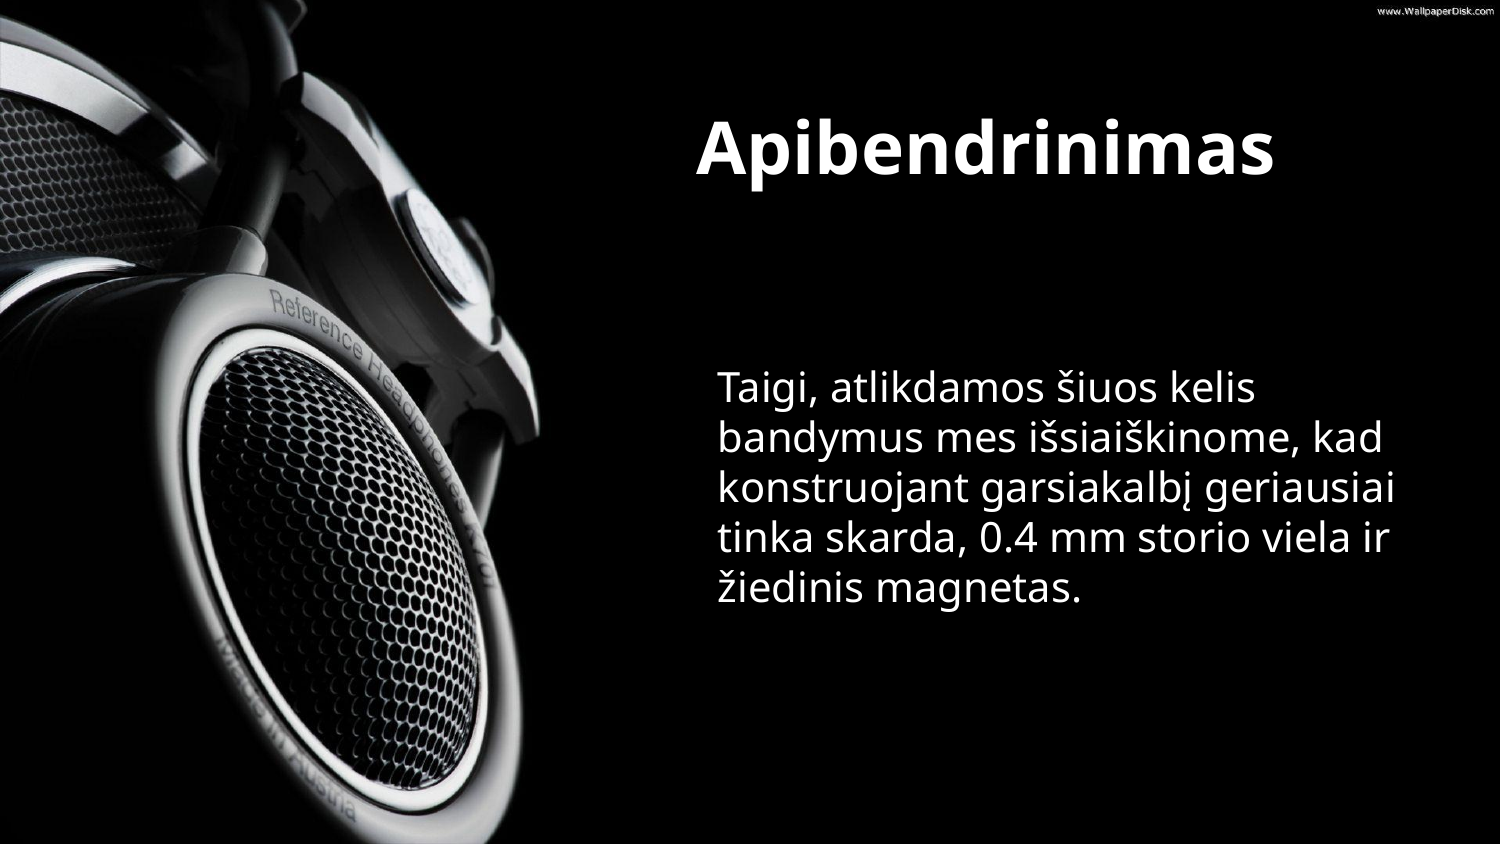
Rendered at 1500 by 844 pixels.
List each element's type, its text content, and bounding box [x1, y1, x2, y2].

picture [0, 0, 1500, 844]
title Apibendrinimas [681, 86, 1361, 223]
text_box Taigi, atlikdamos šiuos kelis bandymus mes išsiaiškinome, kad konstruojant garsiakalbį geriausiai tinka skarda, 0.4 mm storio viela ir žiedinis magnetas. [702, 345, 1415, 626]
